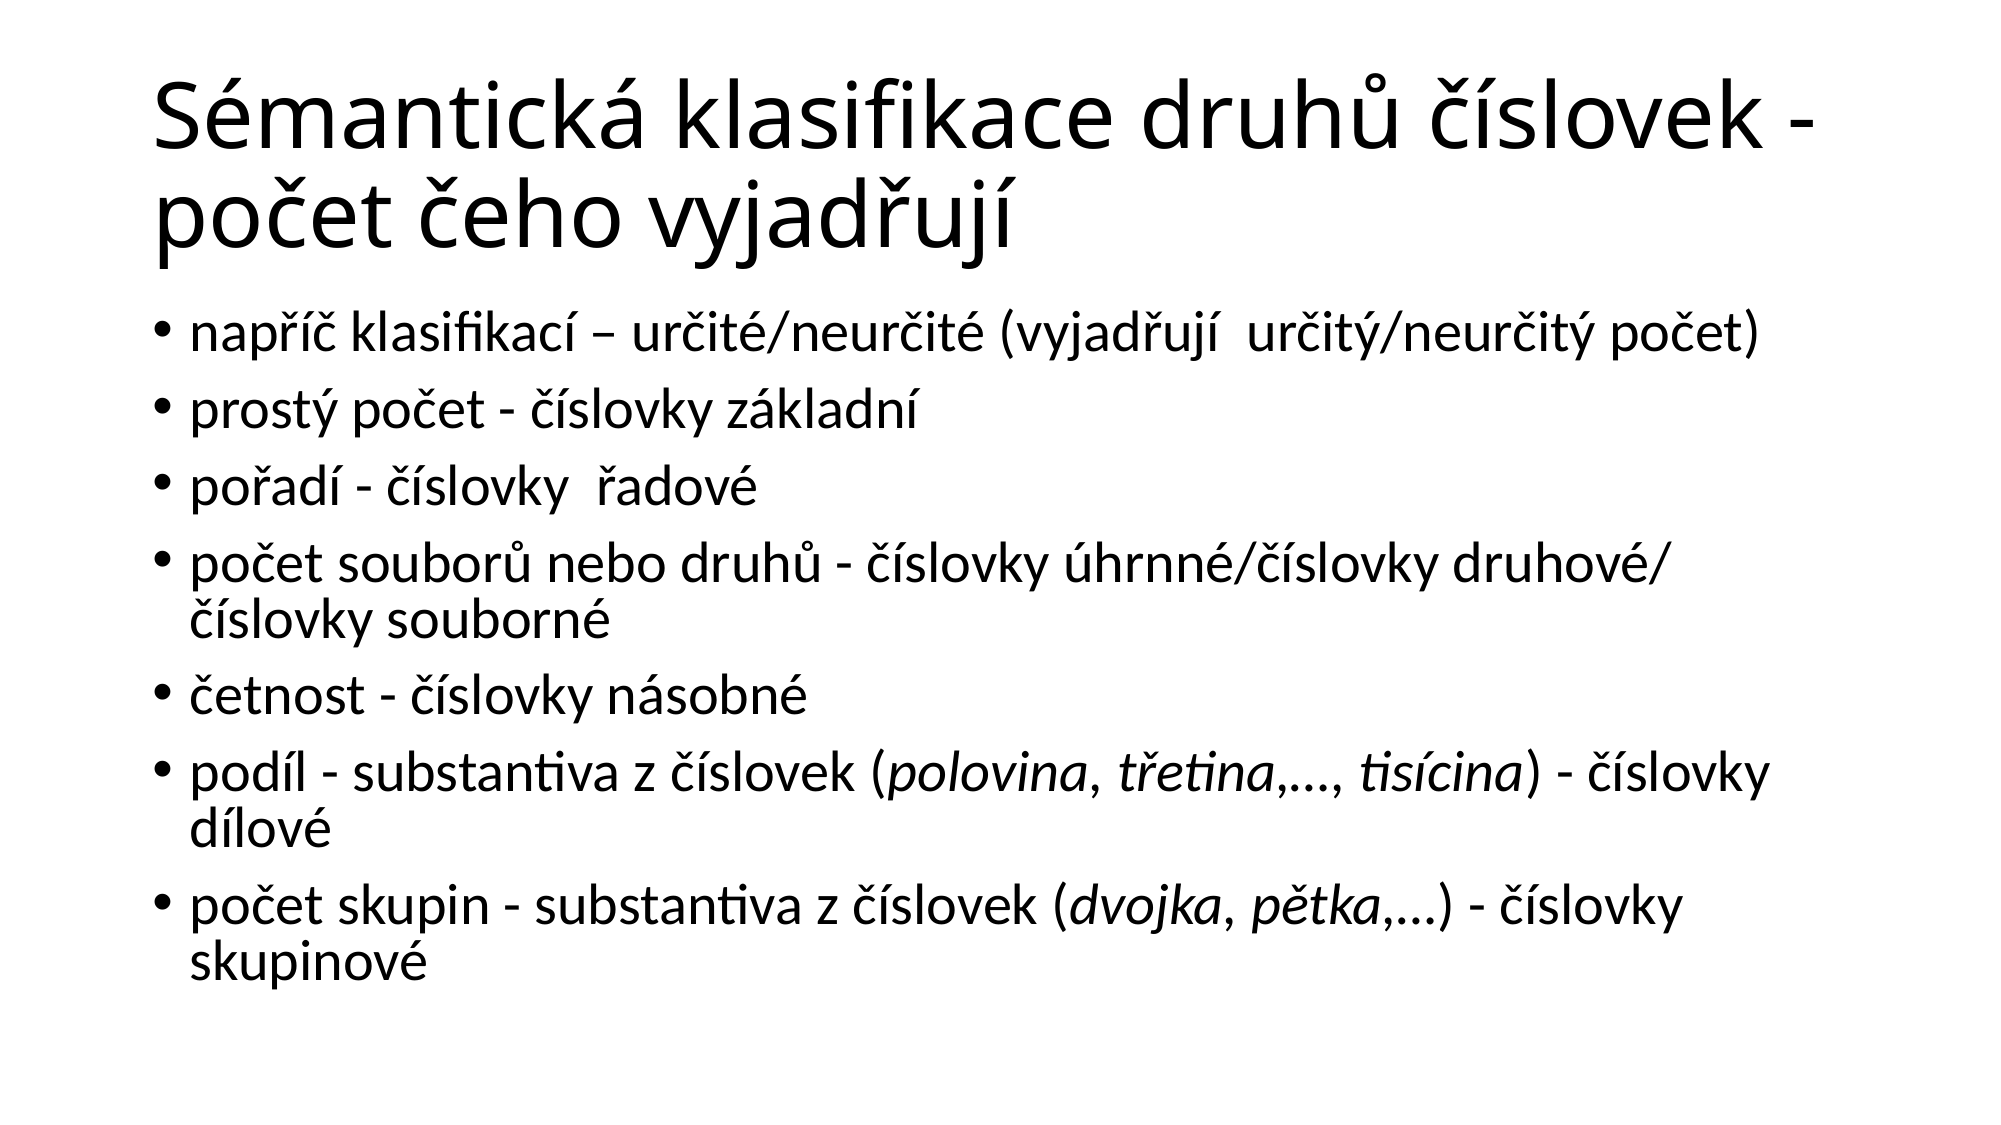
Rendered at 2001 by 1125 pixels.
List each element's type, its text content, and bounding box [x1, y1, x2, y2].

title Sémantická klasifikace druhů číslovek - počet čeho vyjadřují [137, 59, 1863, 278]
list napříč klasifikací – určité/neurčité (vyjadřují určitý/neurčitý počet) prostý počet - číslovky základní pořadí - číslovky řadové počet souborů nebo druhů - číslovky úhrnné/číslovky druhové/ číslovky souborné četnost - číslovky násobné podíl - substantiva z číslovek (polovina, třetina,…, tisícina) - číslovky dílové počet skupin - substantiva z číslovek (dvojka, pětka,…) - číslovky skupinové [137, 299, 1863, 1014]
